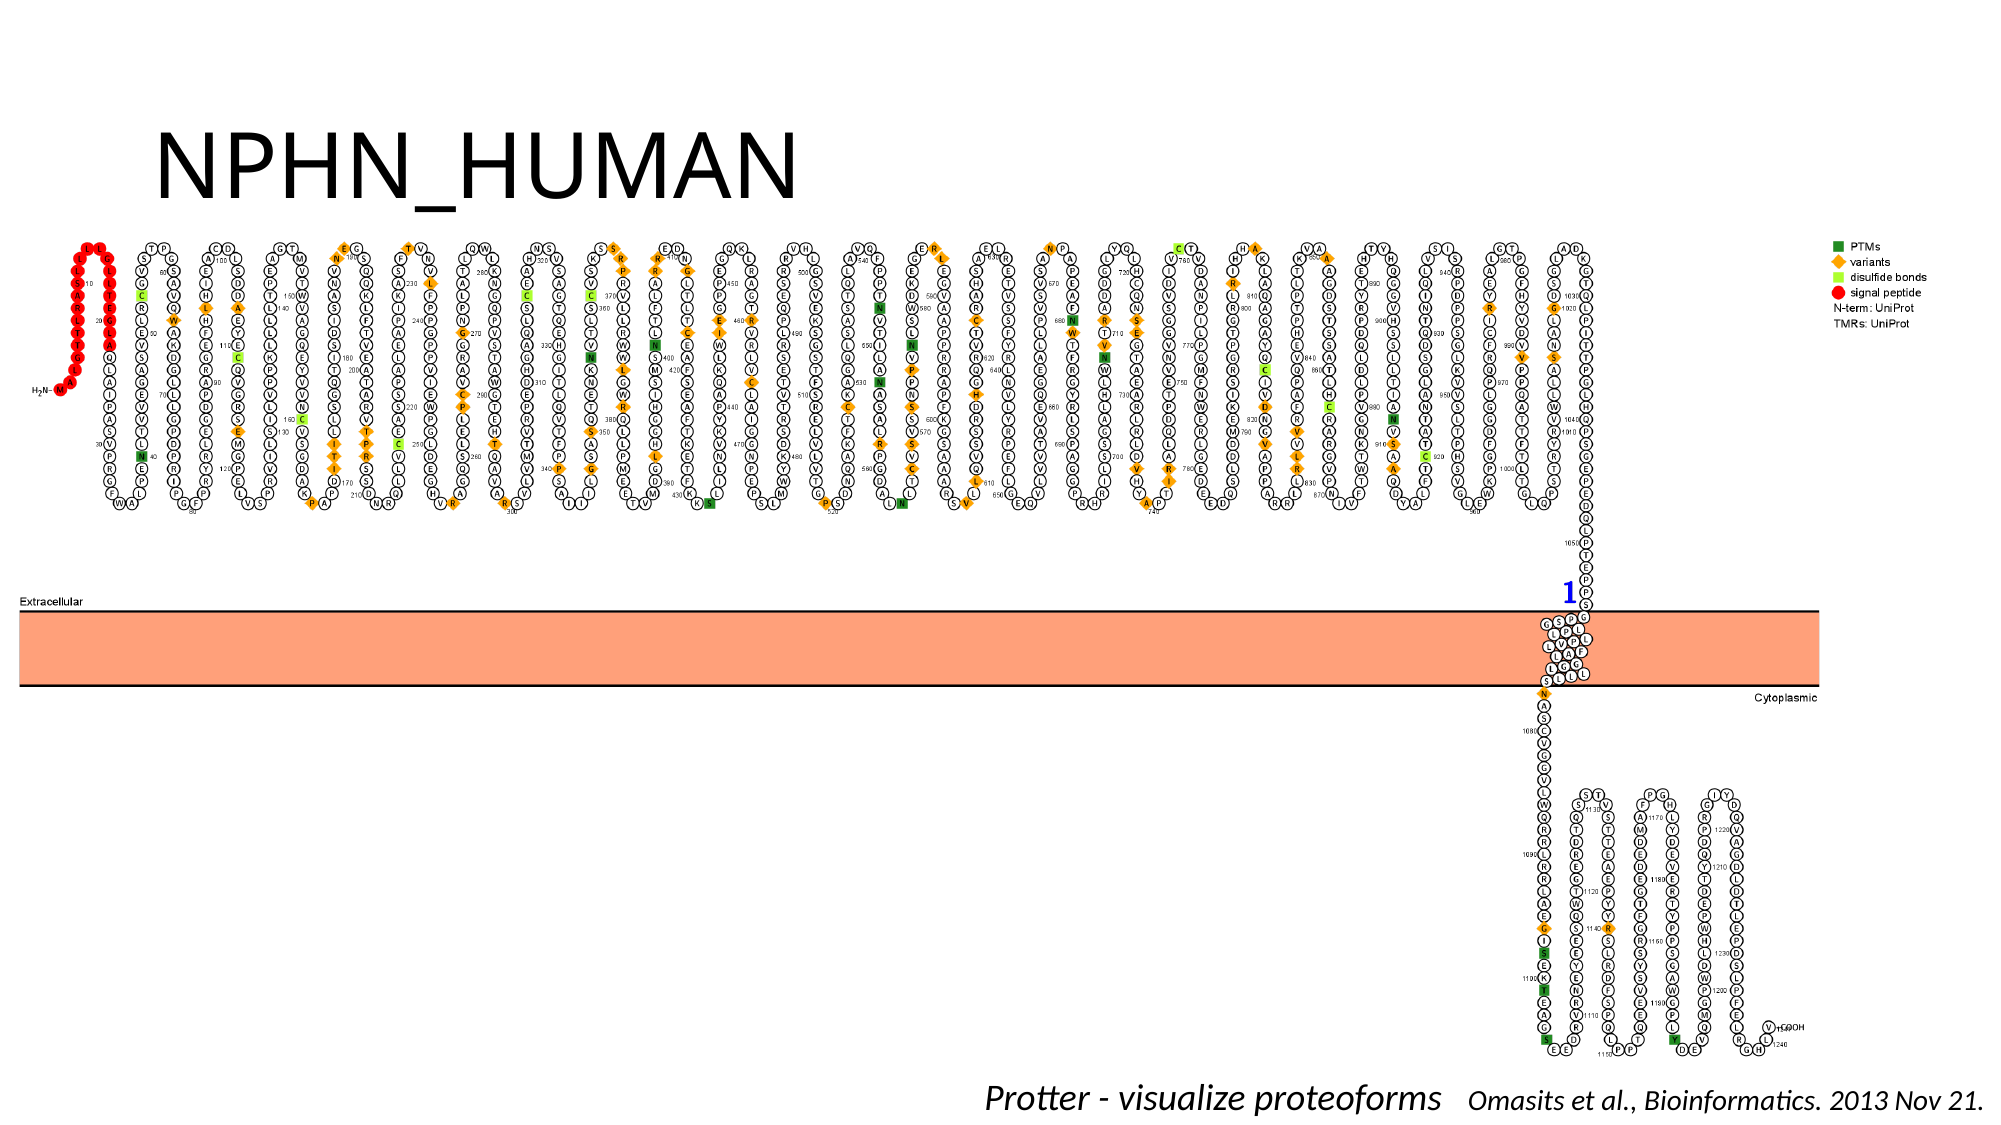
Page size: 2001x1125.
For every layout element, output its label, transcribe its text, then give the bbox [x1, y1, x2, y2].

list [0, 223, 2000, 1075]
text_box Protter - visualize proteoforms Omasits et al., Bioinformatics. 2013 Nov 21. [0, 1075, 2000, 1125]
title NPHN_HUMAN [137, 59, 1863, 223]
